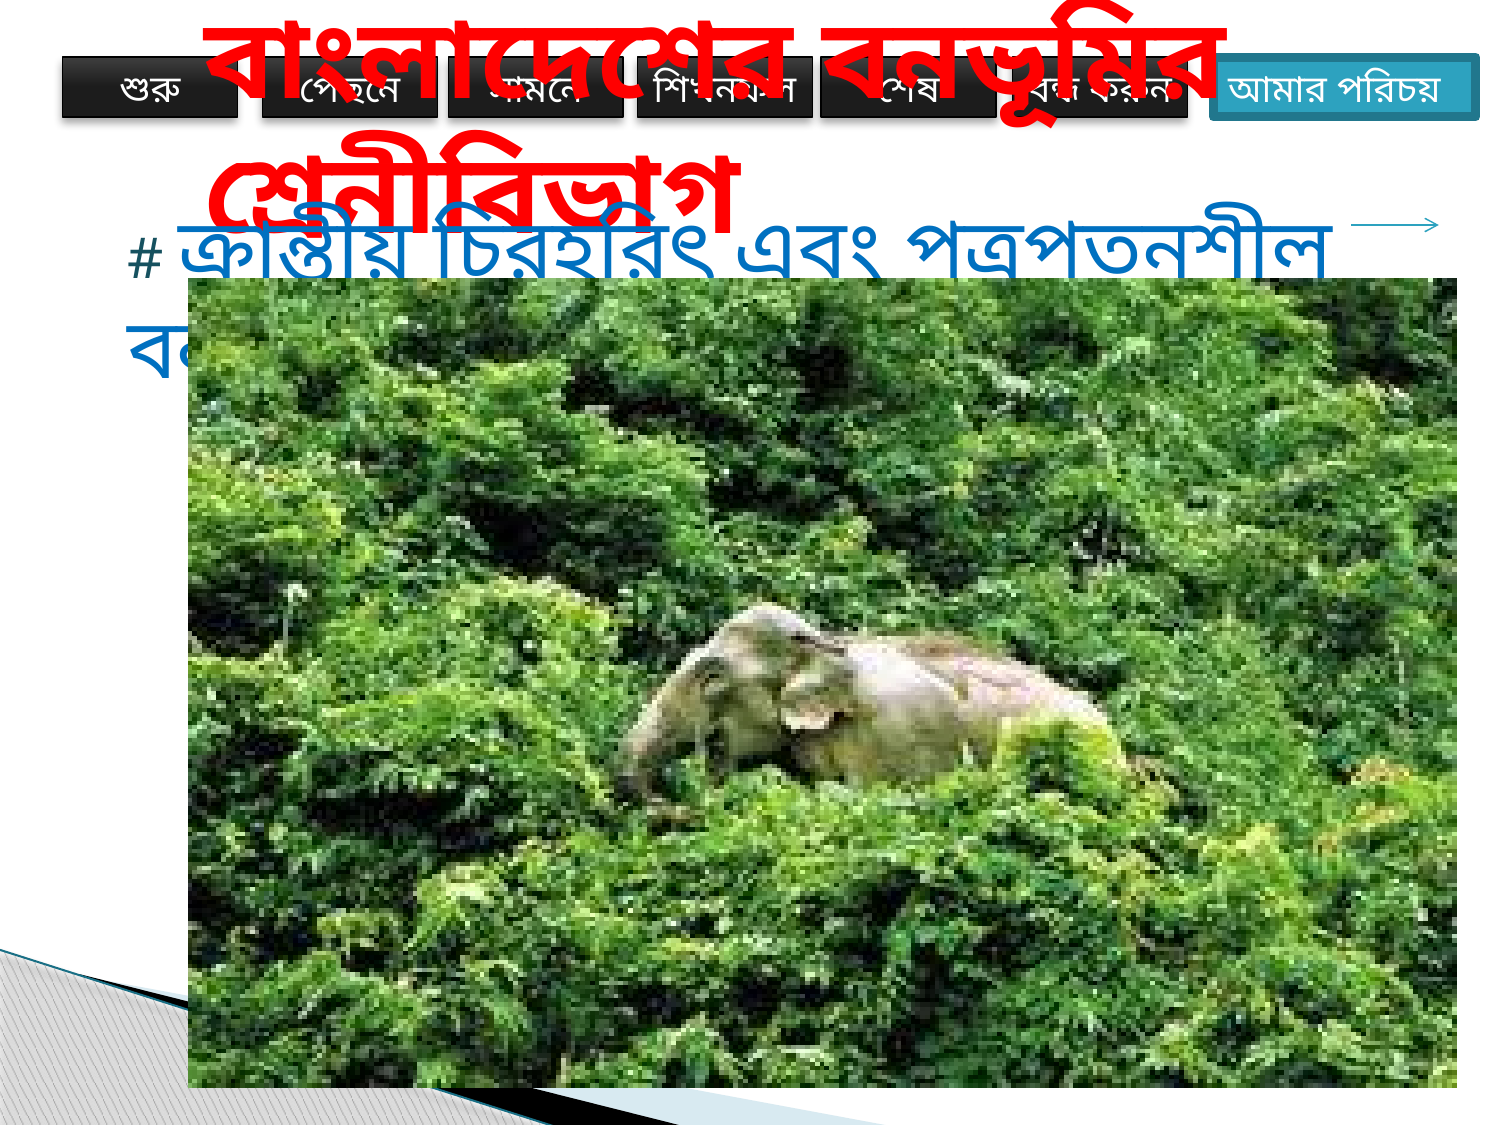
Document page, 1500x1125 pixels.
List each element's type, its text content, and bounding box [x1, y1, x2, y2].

title বাংলাদেশের বনভূমির শ্রেনীবিভাগ [189, 62, 1500, 180]
list # ক্রান্তীয় চিরহরিৎ এবং পত্রপতনশীল বনভূমি [112, 187, 1500, 1100]
picture [187, 278, 1458, 1088]
